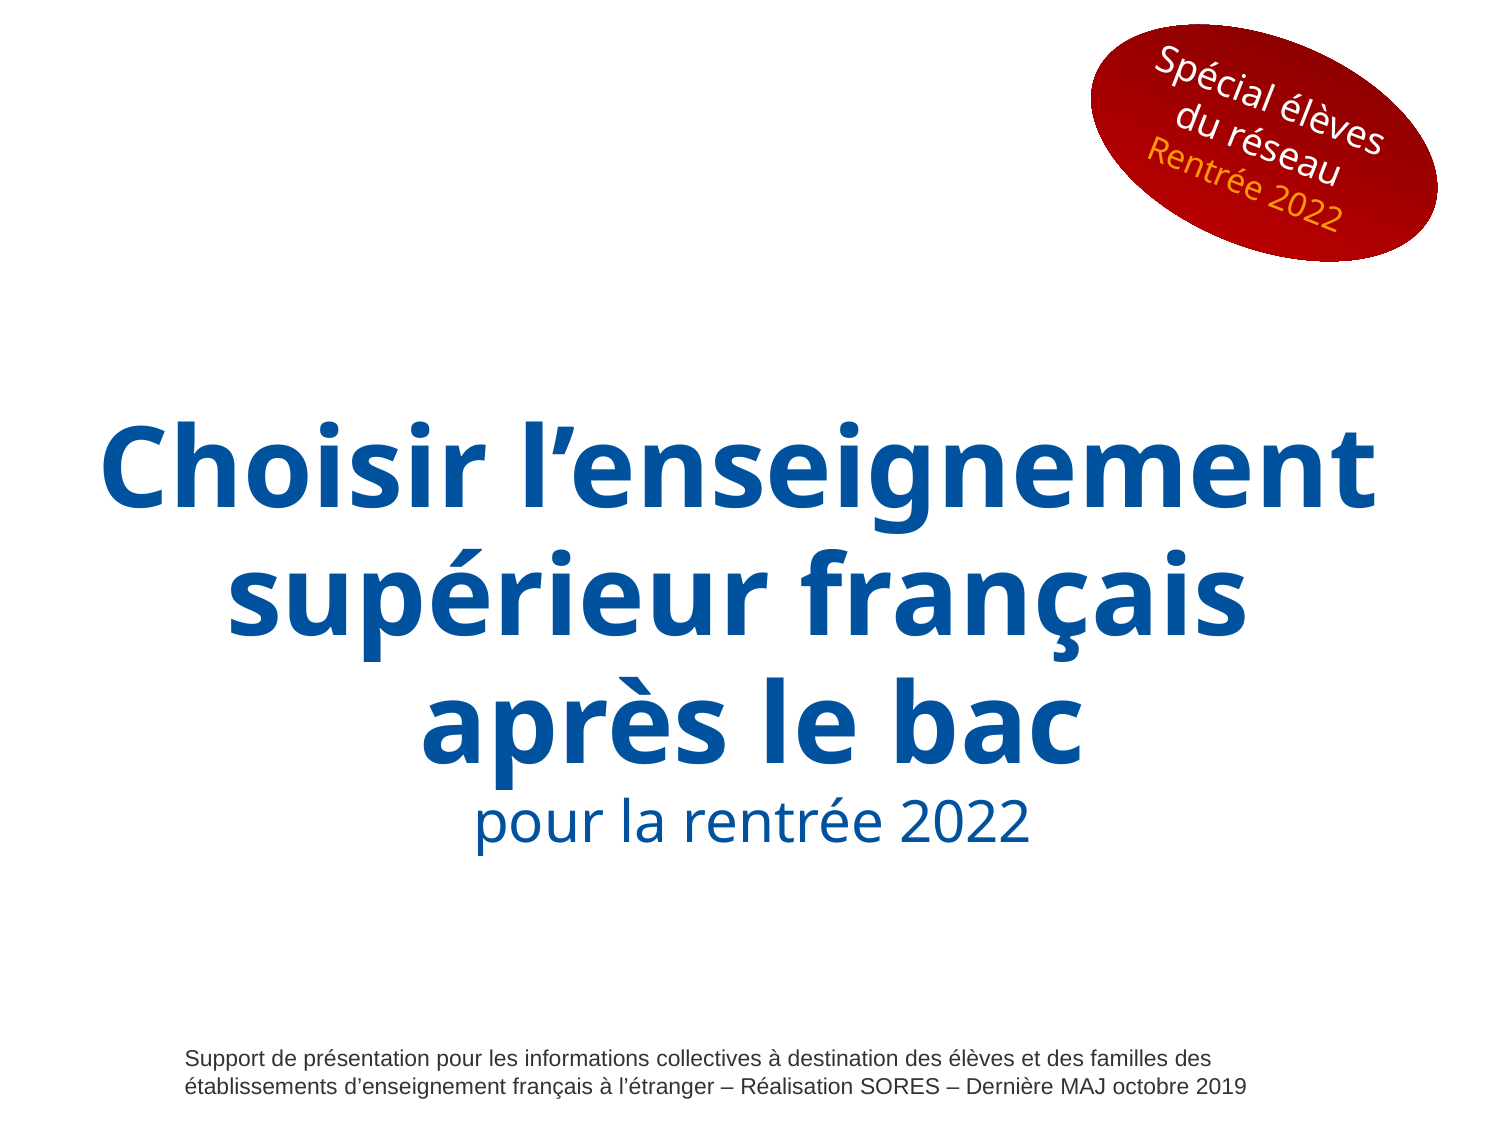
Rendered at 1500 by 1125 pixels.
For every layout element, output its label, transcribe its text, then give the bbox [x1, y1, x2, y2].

text_box Support de présentation pour les informations collectives à destination des élèves et des familles des établissements d’enseignement français à l’étranger – Réalisation SORES – Dernière MAJ octobre 2019 [171, 1037, 1328, 1106]
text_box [1082, 38, 1447, 248]
text_box Choisir l’enseignement supérieur français après le bac pour la rentrée 2022 [97, 404, 1408, 856]
